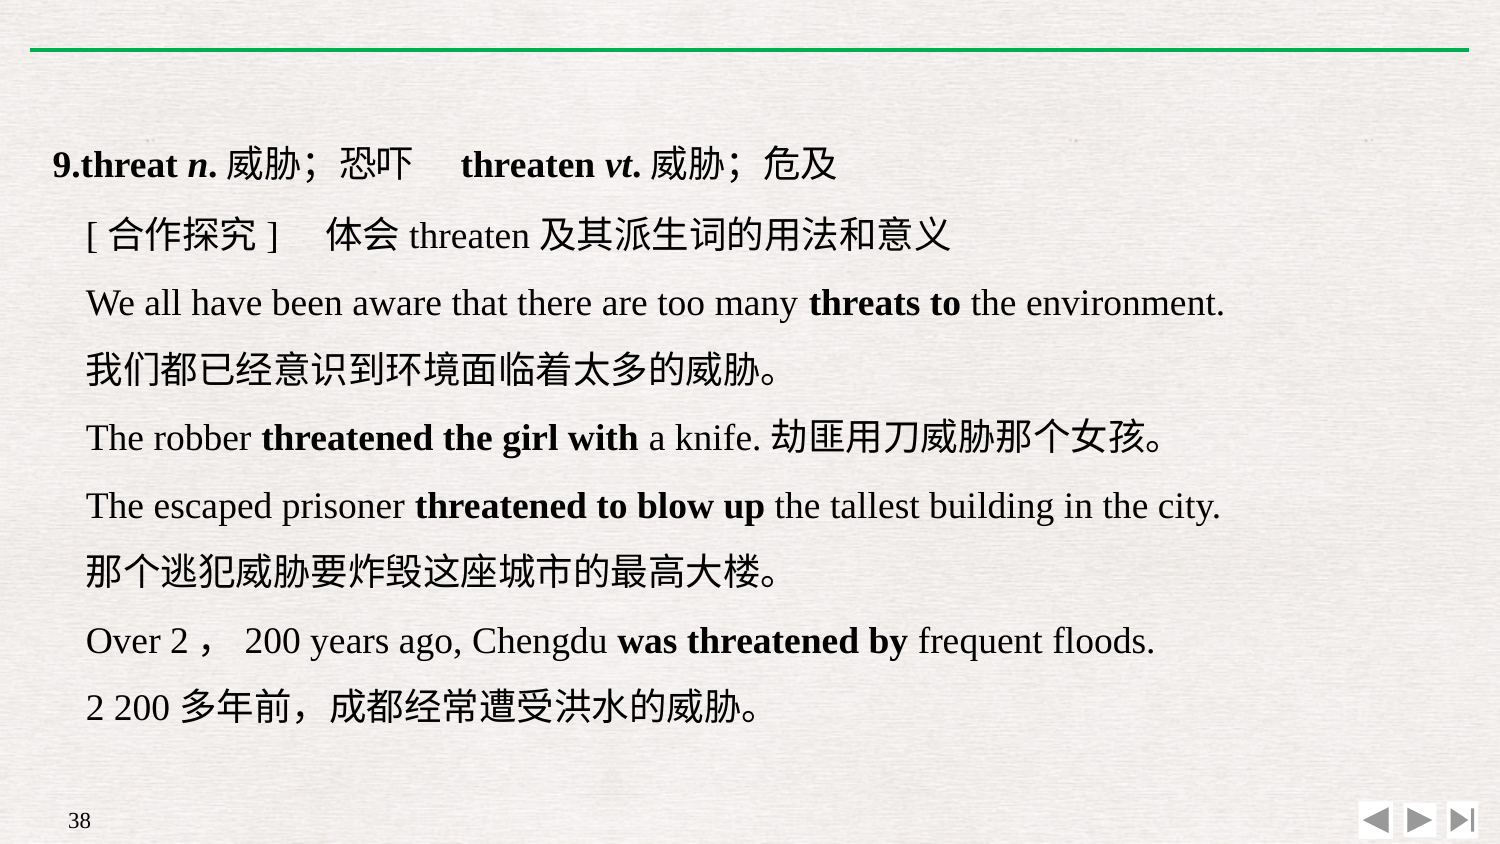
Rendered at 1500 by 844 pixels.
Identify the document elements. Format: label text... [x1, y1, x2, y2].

text_box [合作探究] 体会threaten及其派生词的用法和意义 We all have been aware that there are too many threats to the environment. 我们都已经意识到环境面临着太多的威胁。 The robber threatened the girl with a knife.劫匪用刀威胁那个女孩。 The escaped prisoner threatened to blow up the tallest building in the city. 那个逃犯威胁要炸毁这座城市的最高大楼。 Over 2，200 years ago, Chengdu was threatened by frequent floods. 2 200多年前，成都经常遭受洪水的威胁。 [74, 182, 1458, 734]
text_box 9.threat n.威胁；恐吓 threaten vt.威胁；危及 [41, 111, 1424, 191]
picture [0, 0, 1500, 844]
